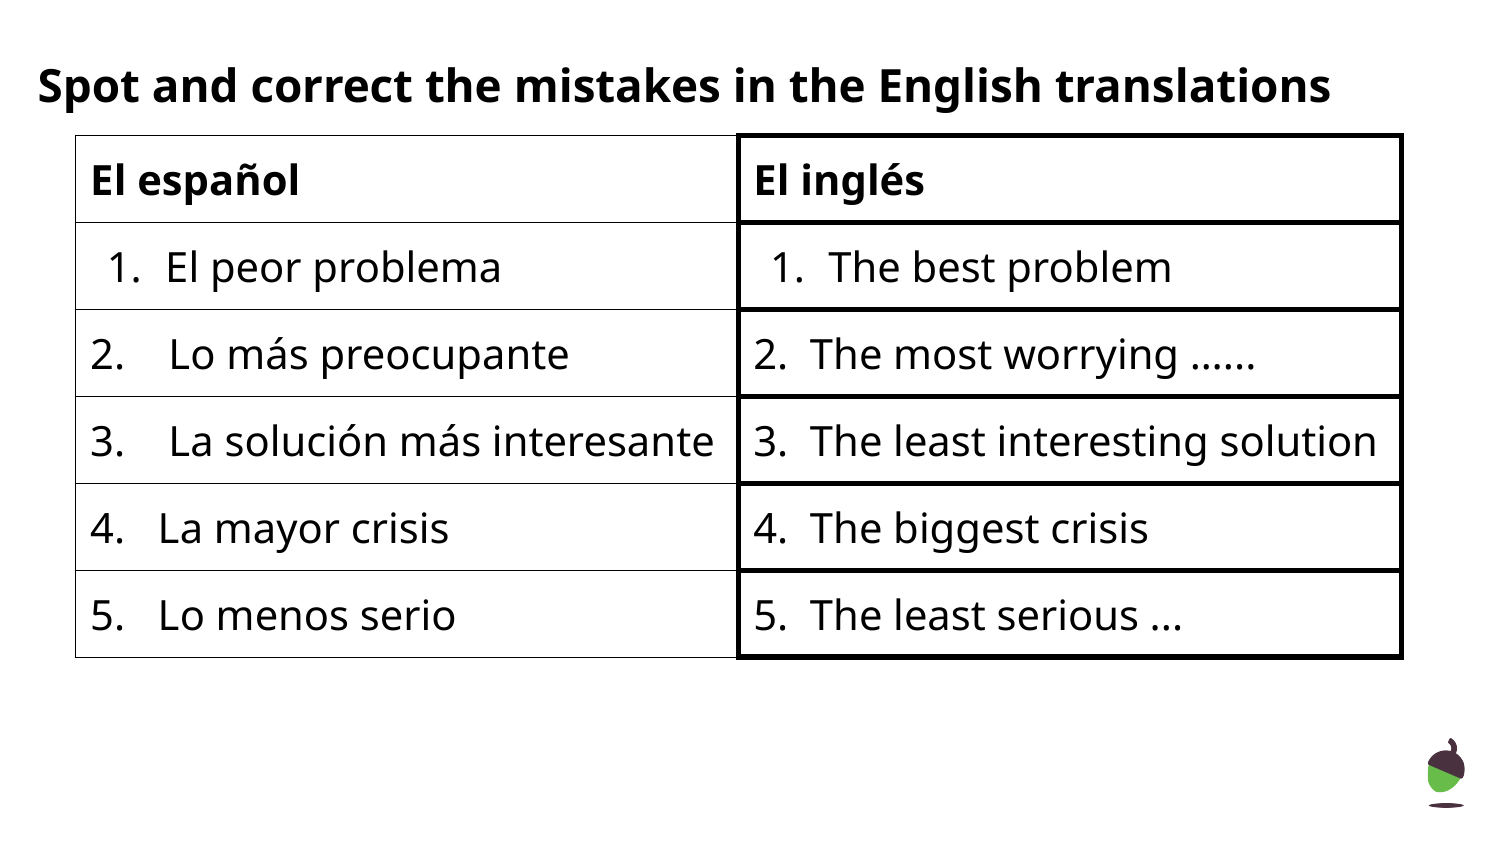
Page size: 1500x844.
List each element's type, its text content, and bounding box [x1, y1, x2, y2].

table_cell 2. The most worrying …... [741, 312, 1399, 394]
table_cell 2. Lo más preocupante [76, 310, 736, 396]
table_header El español [76, 136, 736, 222]
table_cell The best problem [741, 225, 1399, 307]
table_cell 3. La solución más interesante [76, 397, 736, 483]
table_cell 4. The biggest crisis [741, 486, 1399, 568]
table_header El inglés [741, 138, 1399, 220]
table_cell 5. The least serious ... [741, 573, 1399, 654]
table_cell 5. Lo menos serio [76, 571, 736, 657]
table_cell El peor problema [76, 223, 736, 309]
title Spot and correct the mistakes in the English translations [37, 48, 1463, 182]
table_cell 3. The least interesting solution [741, 399, 1399, 481]
table_cell 4. La mayor crisis [76, 484, 736, 570]
picture [1427, 738, 1465, 808]
